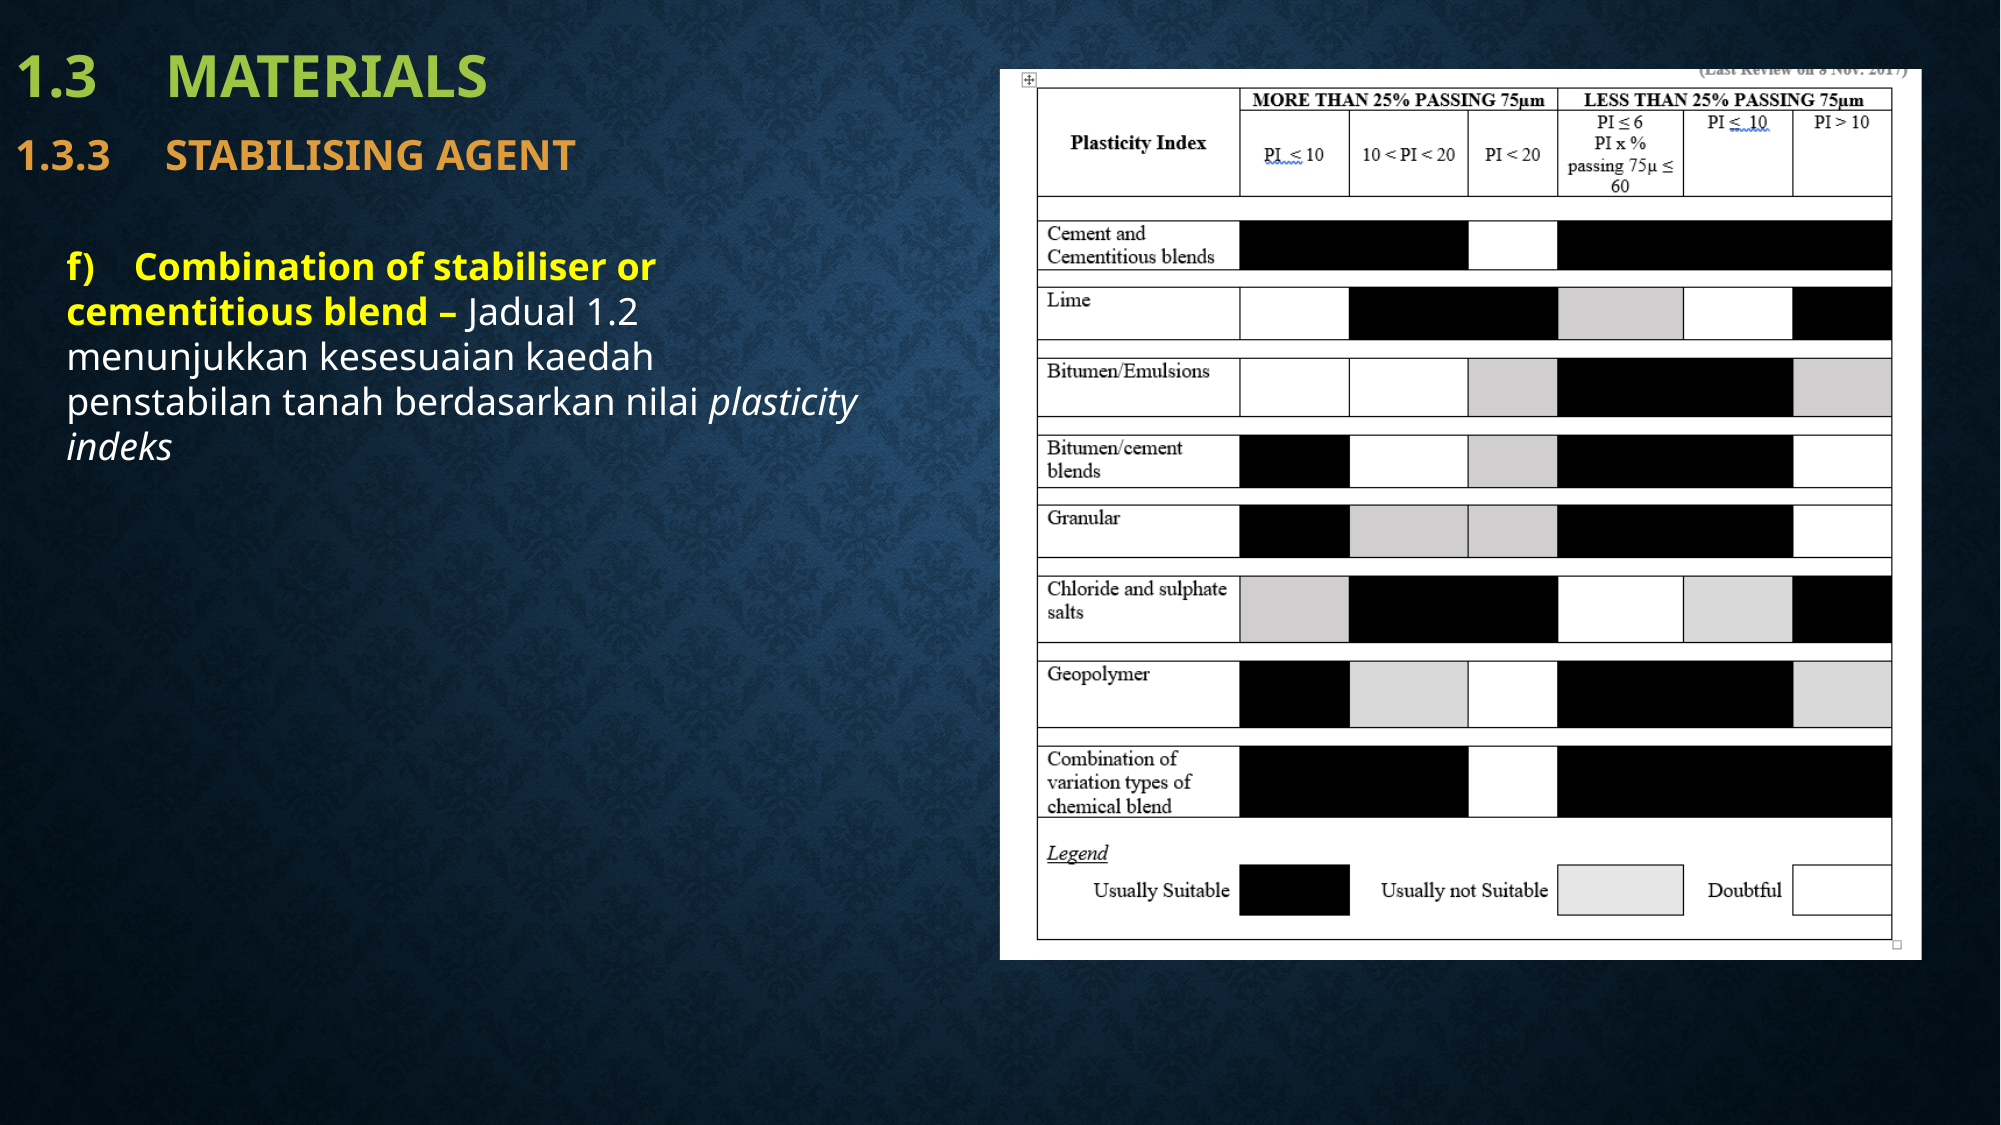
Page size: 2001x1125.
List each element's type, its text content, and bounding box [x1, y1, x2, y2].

picture [999, 68, 1923, 960]
text_box f) Combination of stabiliser or cementitious blend – Jadual 1.2 menunjukkan kesesuaian kaedah penstabilan tanah berdasarkan nilai plasticity indeks [51, 235, 881, 393]
text_box 1.3.3 STABILISING AGENT [0, 78, 993, 236]
title 1.3 MATERIALS [0, 0, 1699, 78]
